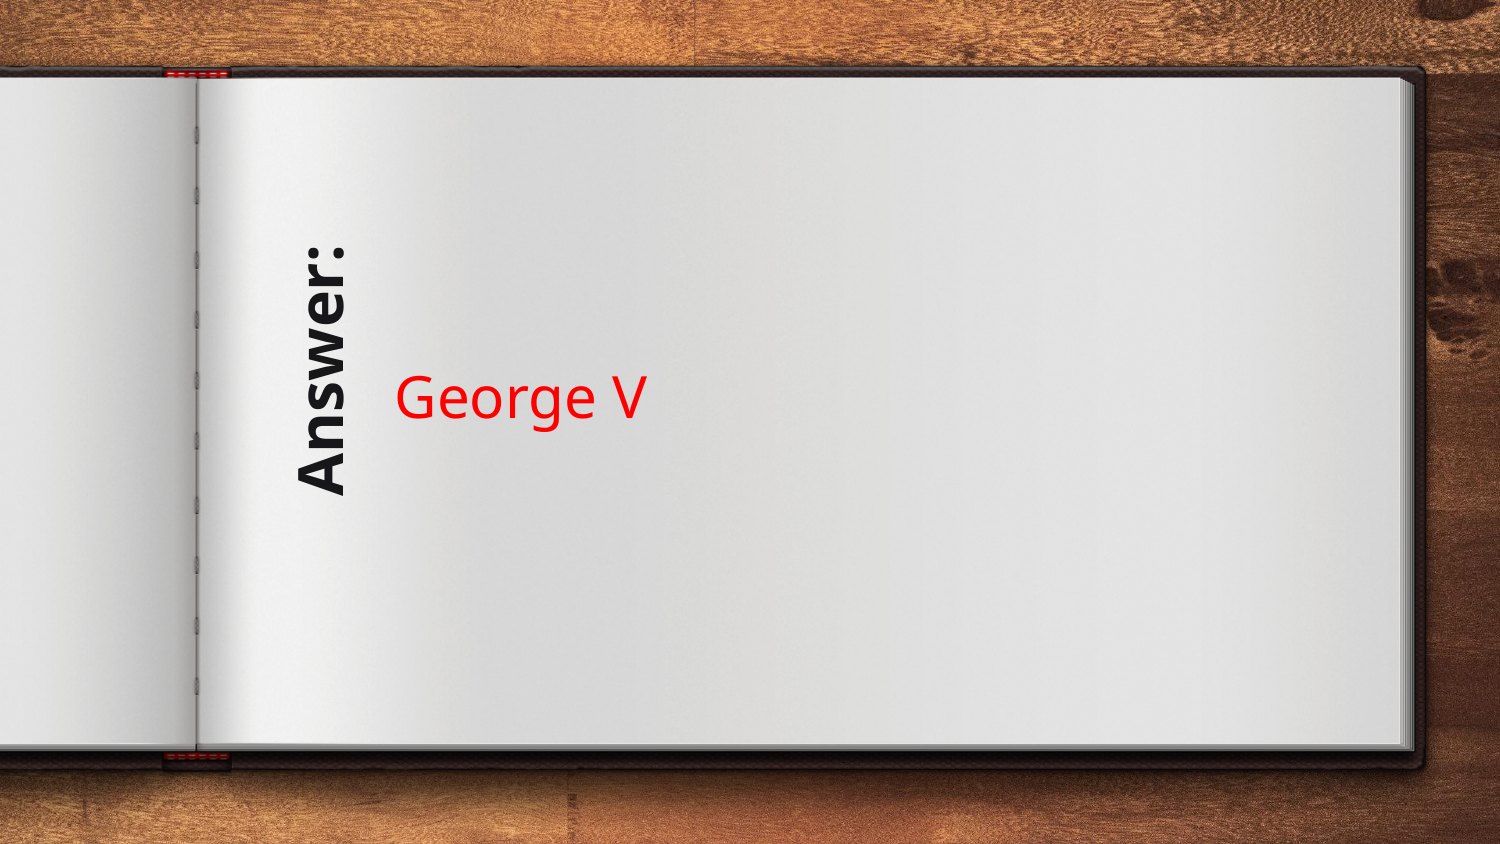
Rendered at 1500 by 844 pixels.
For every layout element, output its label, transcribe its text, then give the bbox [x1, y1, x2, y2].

picture [0, 0, 1500, 844]
text_box George V [379, 352, 1324, 438]
title Answer: [272, 194, 366, 512]
